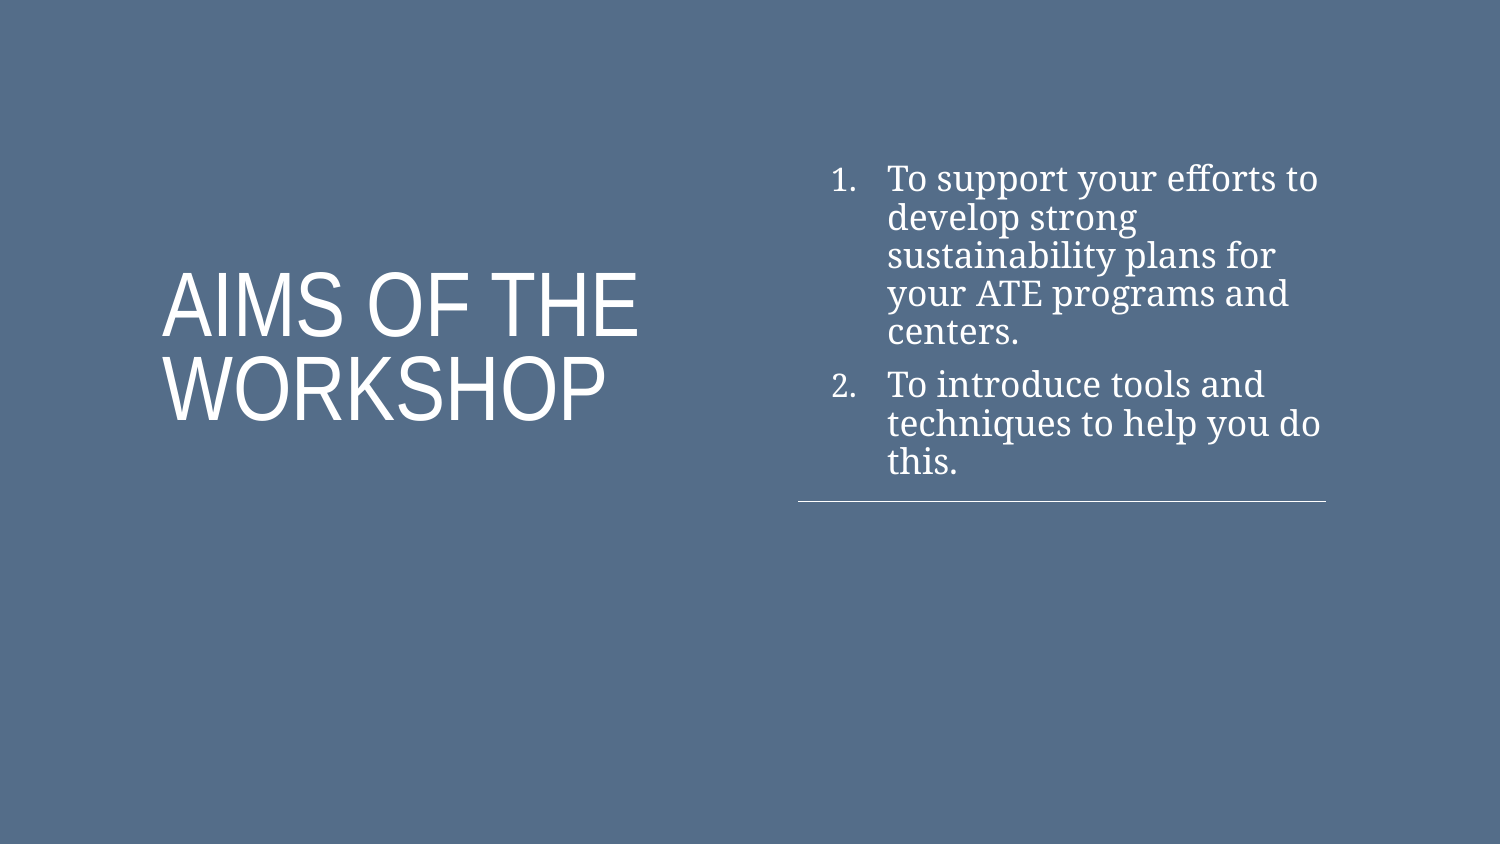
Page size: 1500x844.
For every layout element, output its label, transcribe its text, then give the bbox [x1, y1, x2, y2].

list Aims of the Workshop [128, 269, 776, 619]
list To support your efforts to develop strong sustainability plans for your ATE programs and centers. To introduce tools and techniques to help you do this. [797, 160, 1356, 595]
